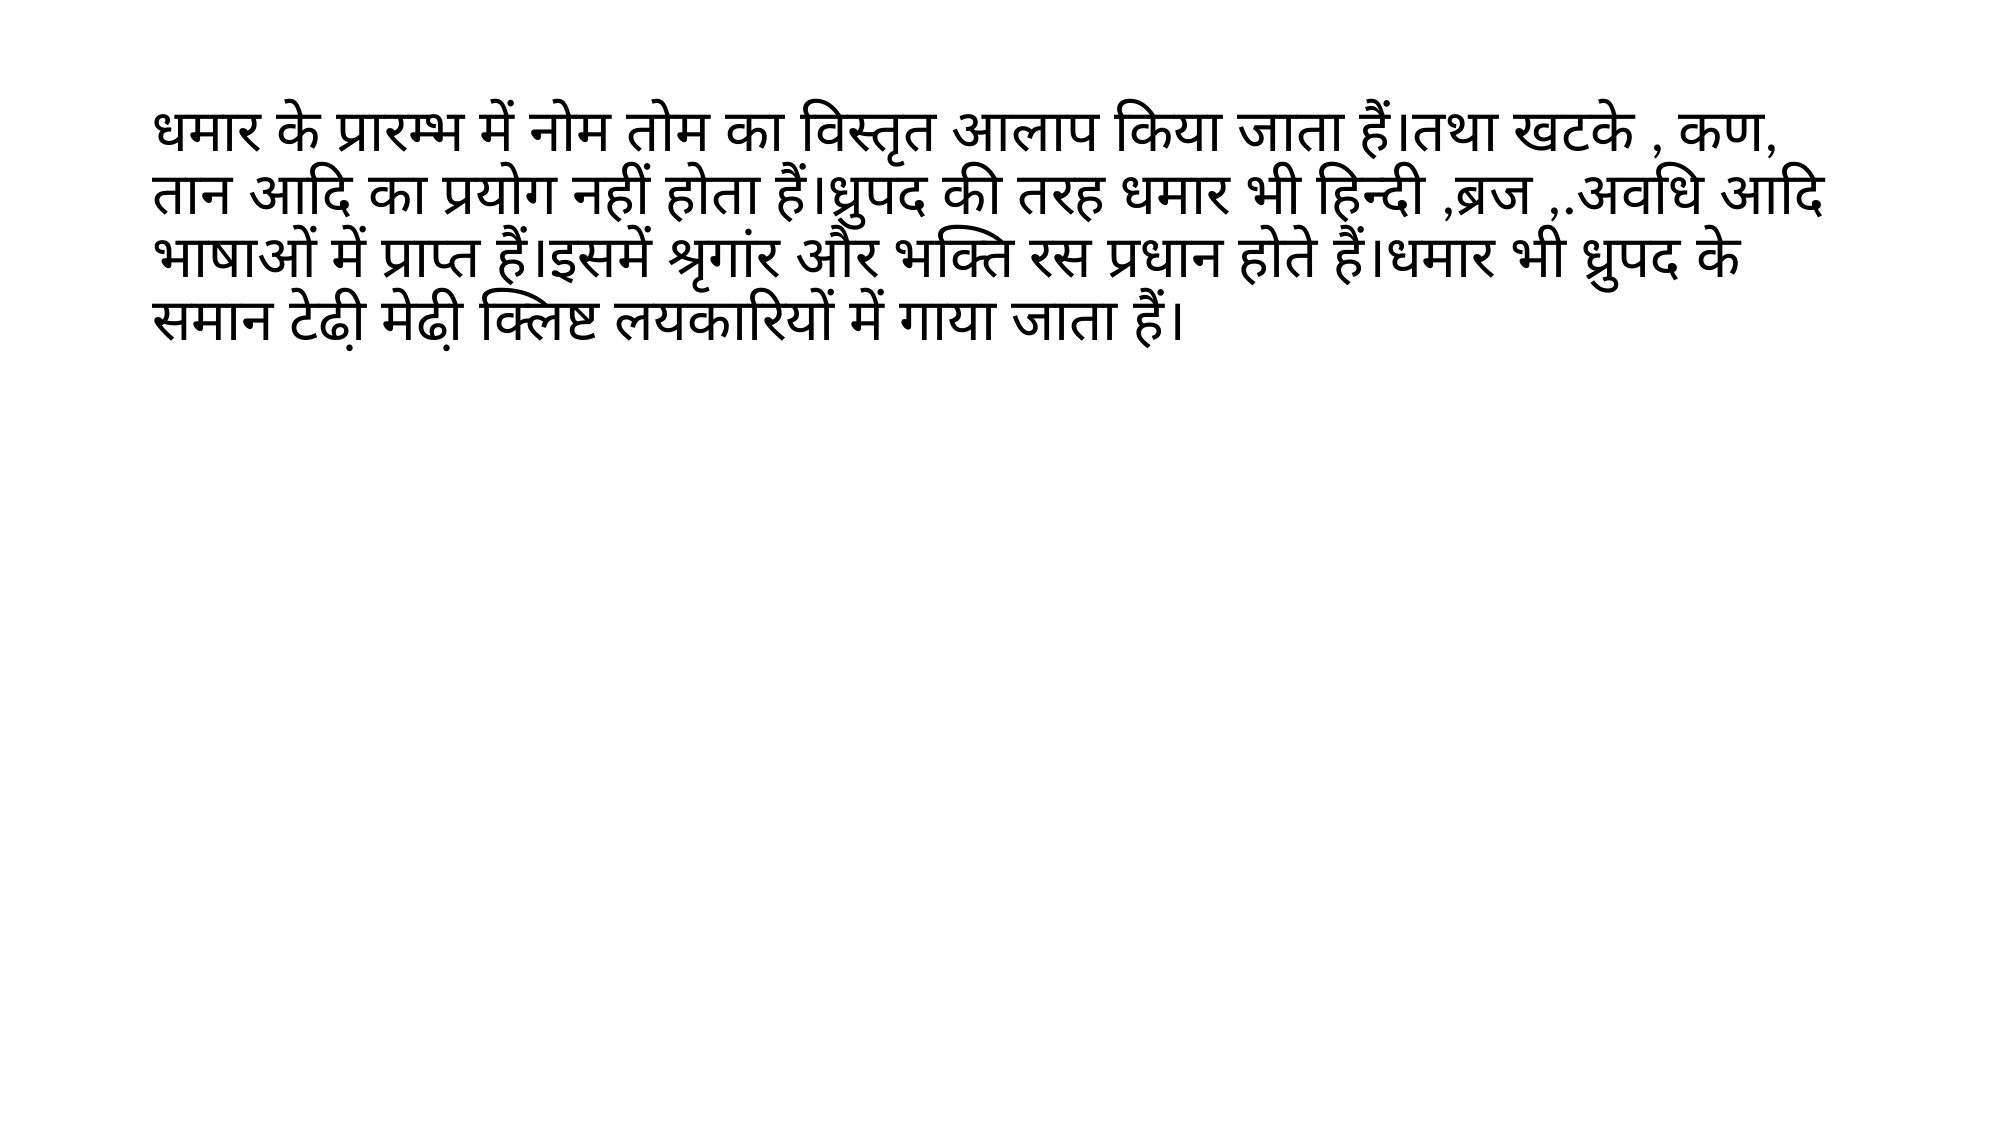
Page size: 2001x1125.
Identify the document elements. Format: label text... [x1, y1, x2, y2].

list धमार के प्रारम्भ में नोम तोम का विस्तृत आलाप किया जाता हैं।तथा खटके , कण, तान आदि का प्रयोग नहीं होता हैं।ध्रुपद की तरह धमार भी हिन्दी ,ब्रज ,.अवधि आदि भाषाओं में प्राप्त हैं।इसमें श्रृगांर और भक्ति रस प्रधान होते हैं।धमार भी ध्रुपद के समान टेढी़ मेढी़ क्लिष्ट लयकारियों में गाया जाता हैं। [137, 93, 1863, 1014]
